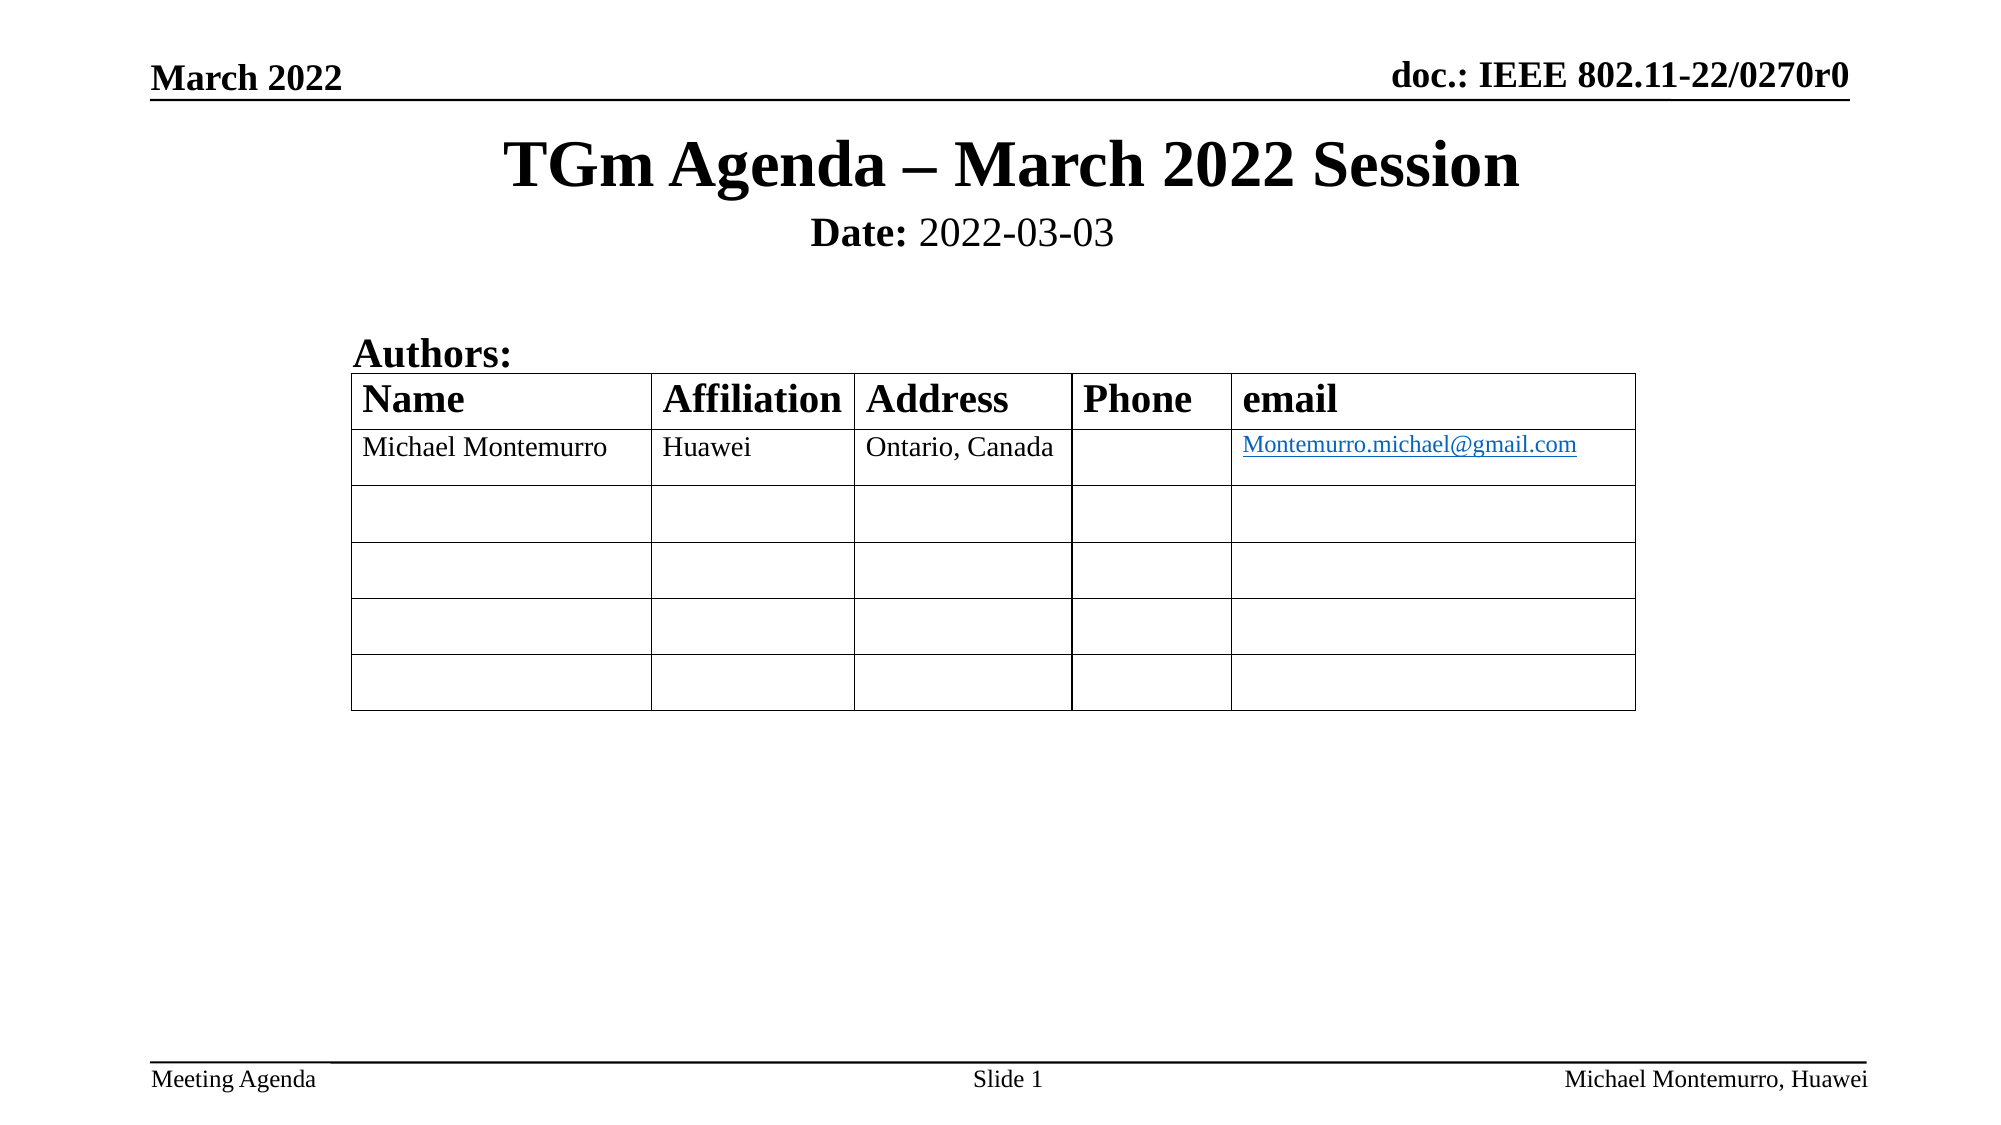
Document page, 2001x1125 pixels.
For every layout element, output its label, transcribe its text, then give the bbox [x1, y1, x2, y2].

text_box Date: 2022-03-03 [325, 203, 1601, 267]
text_box TGm Agenda – March 2022 Session [362, 112, 1663, 288]
text_box Authors: [337, 318, 575, 371]
footer Michael Montemurro, Huawei [1266, 1061, 1869, 1093]
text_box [335, 372, 1665, 784]
slide_number Slide 1 [972, 1061, 1045, 1093]
